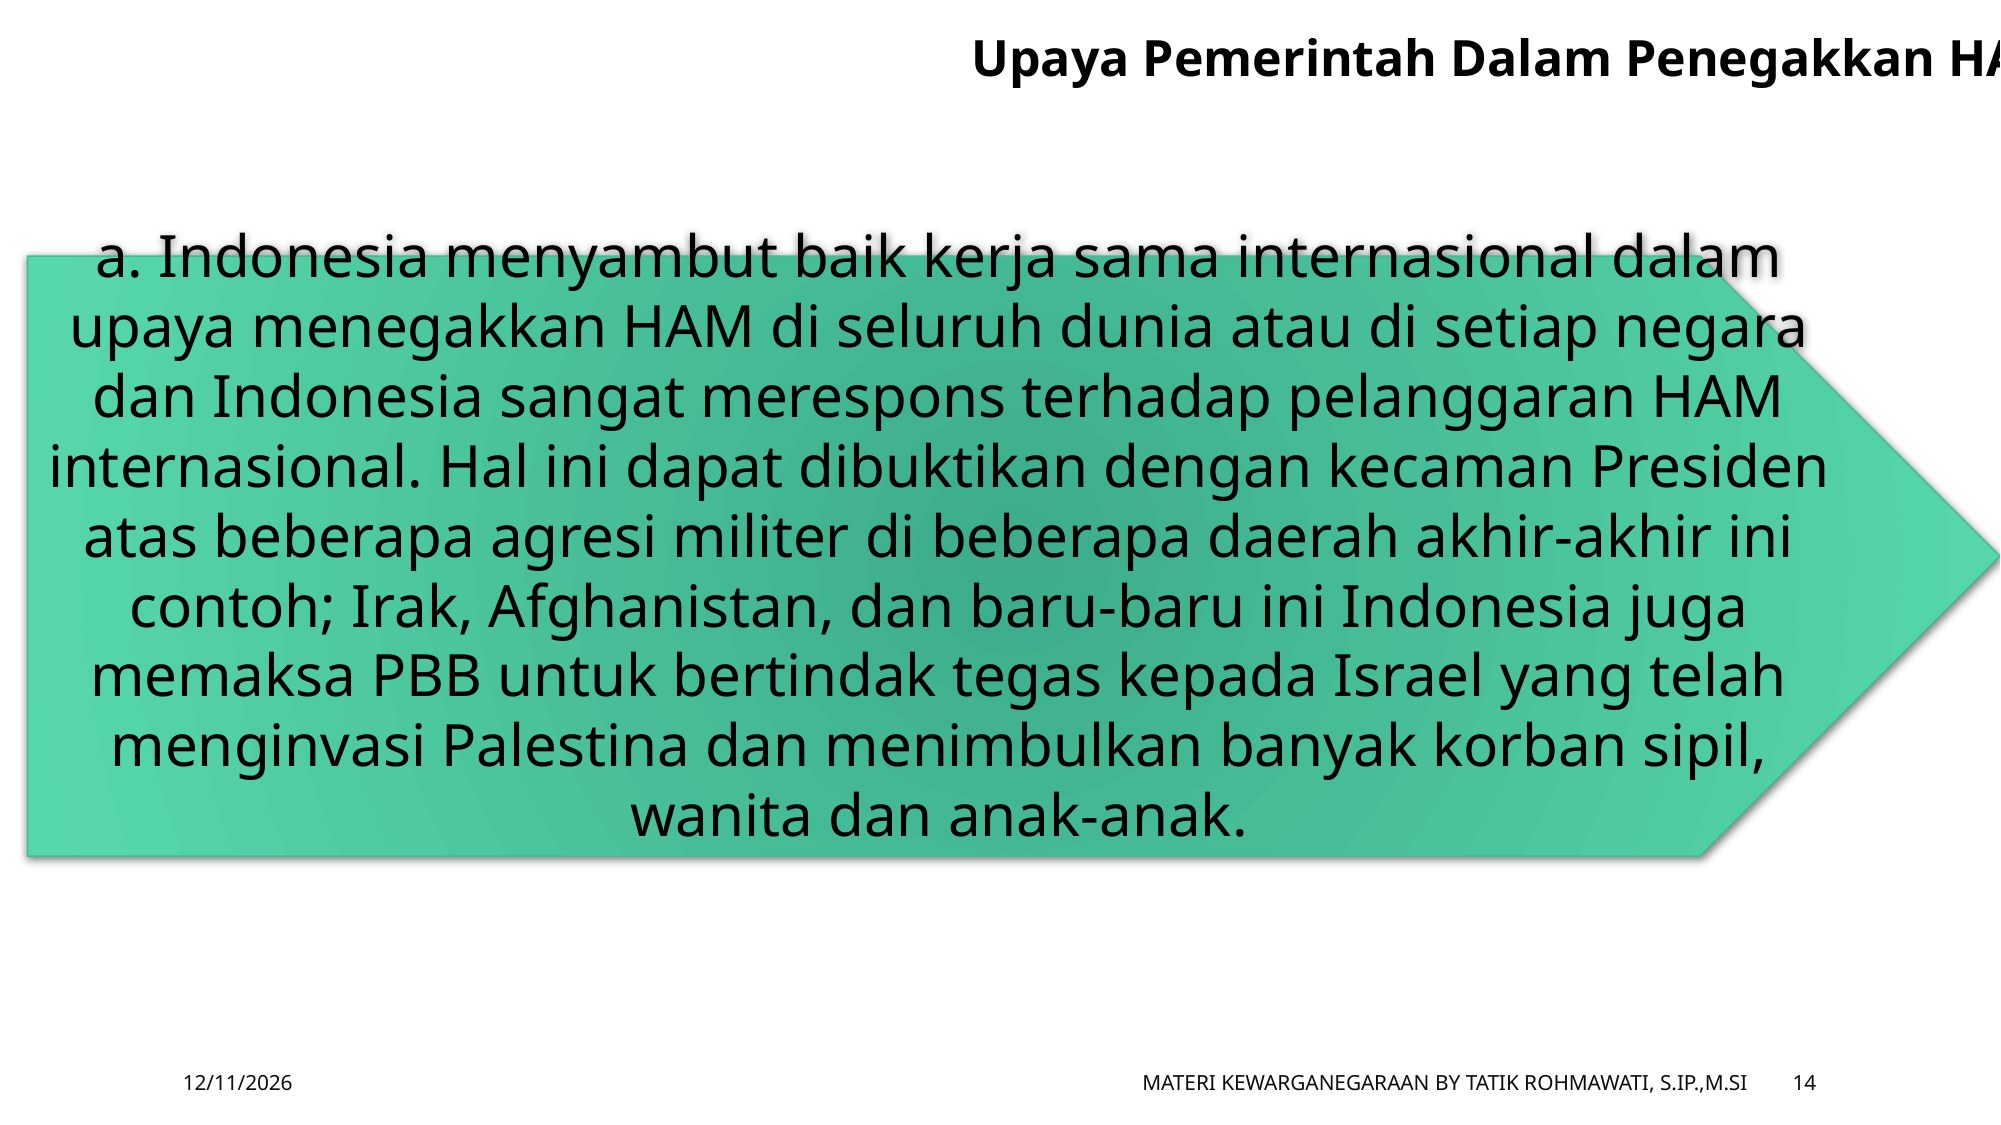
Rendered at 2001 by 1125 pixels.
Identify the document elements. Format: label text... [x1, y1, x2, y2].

text_box Upaya Pemerintah Dalam Penegakkan HAM [956, 18, 2000, 94]
text_box a. Indonesia menyambut baik kerja sama internasional dalam upaya menegakkan HAM di seluruh dunia atau di setiap negara dan Indonesia sangat merespons terhadap pelanggaran HAM internasional. Hal ini dapat dibuktikan dengan kecaman Presiden atas beberapa agresi militer di beberapa daerah akhir-akhir ini contoh; Irak, Afghanistan, dan baru-baru ini Indonesia juga memaksa PBB untuk bertindak tegas kepada Israel yang telah menginvasi Palestina dan menimbulkan banyak korban sipil, wanita dan anak-anak. [26, 255, 2000, 857]
footer Materi Kewarganegaraan By Tatik Rohmawati, S.IP.,M.Si [794, 1061, 1763, 1107]
slide_number 14 [1777, 1061, 1938, 1107]
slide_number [168, 1061, 522, 1107]
